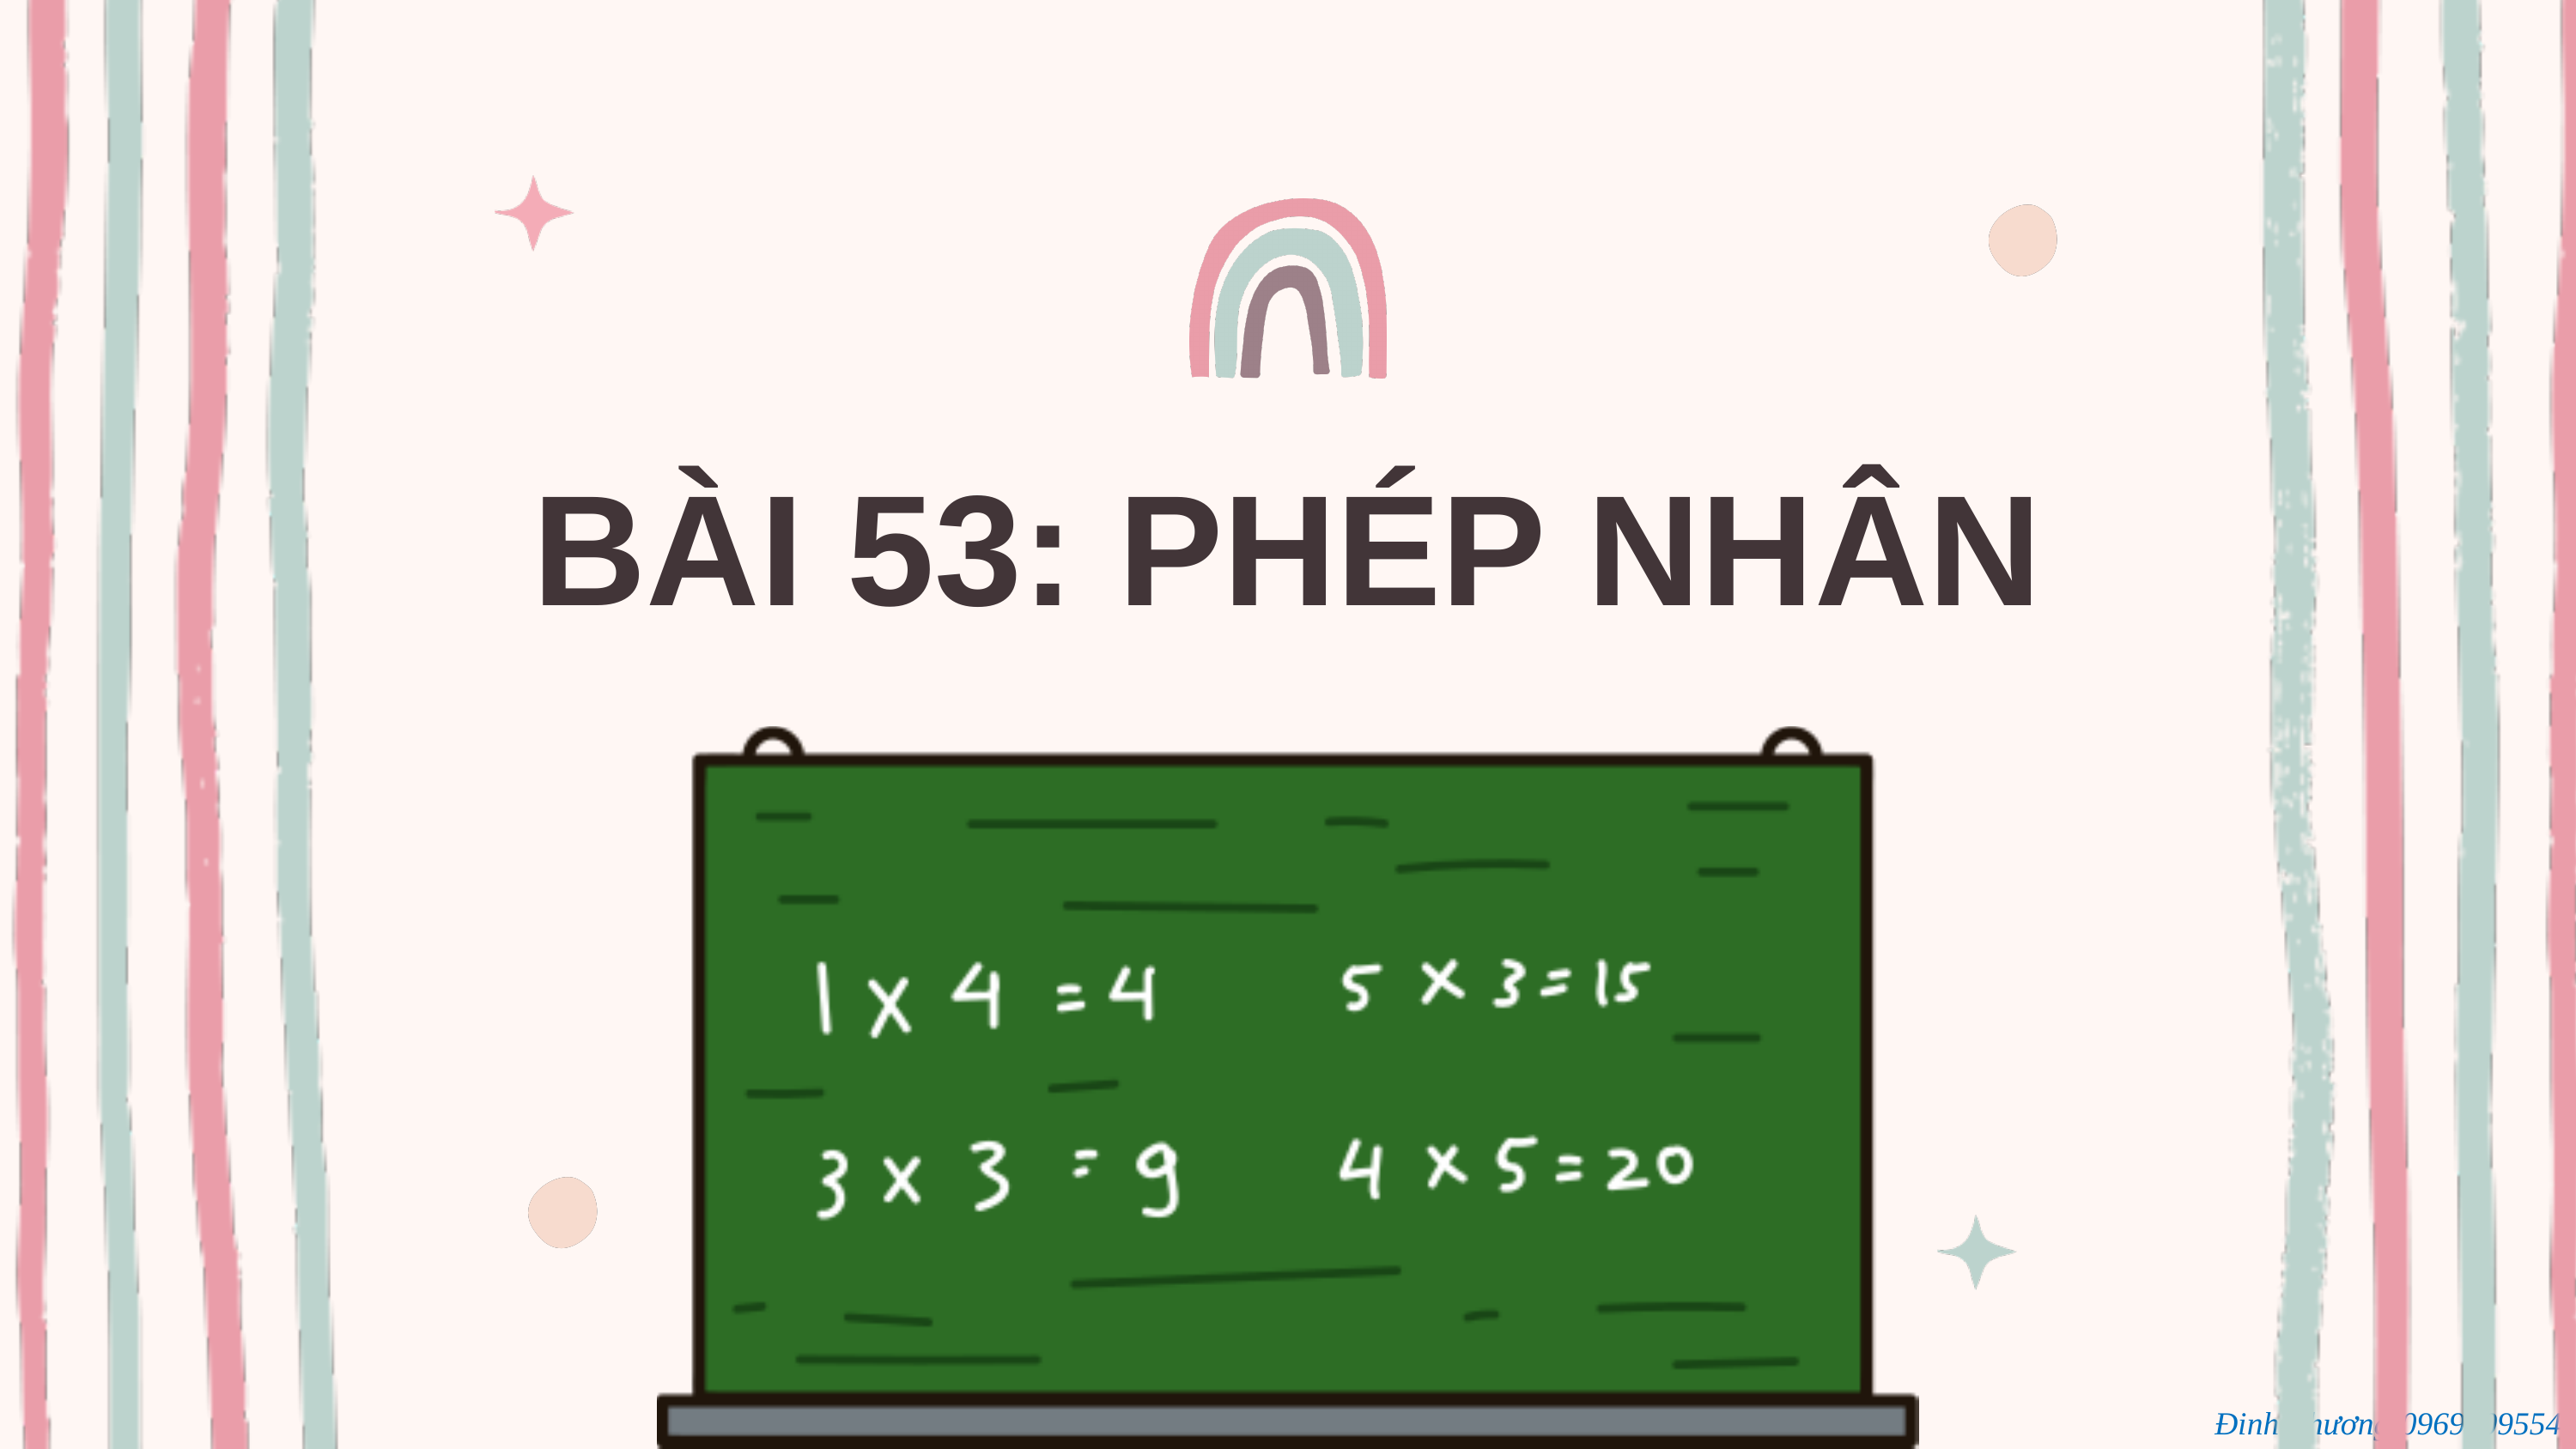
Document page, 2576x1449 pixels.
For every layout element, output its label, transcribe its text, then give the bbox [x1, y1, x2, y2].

text_box BÀI 53: PHÉP NHÂN [762, 459, 1850, 637]
picture [1189, 197, 1387, 379]
picture [0, 0, 2576, 1449]
